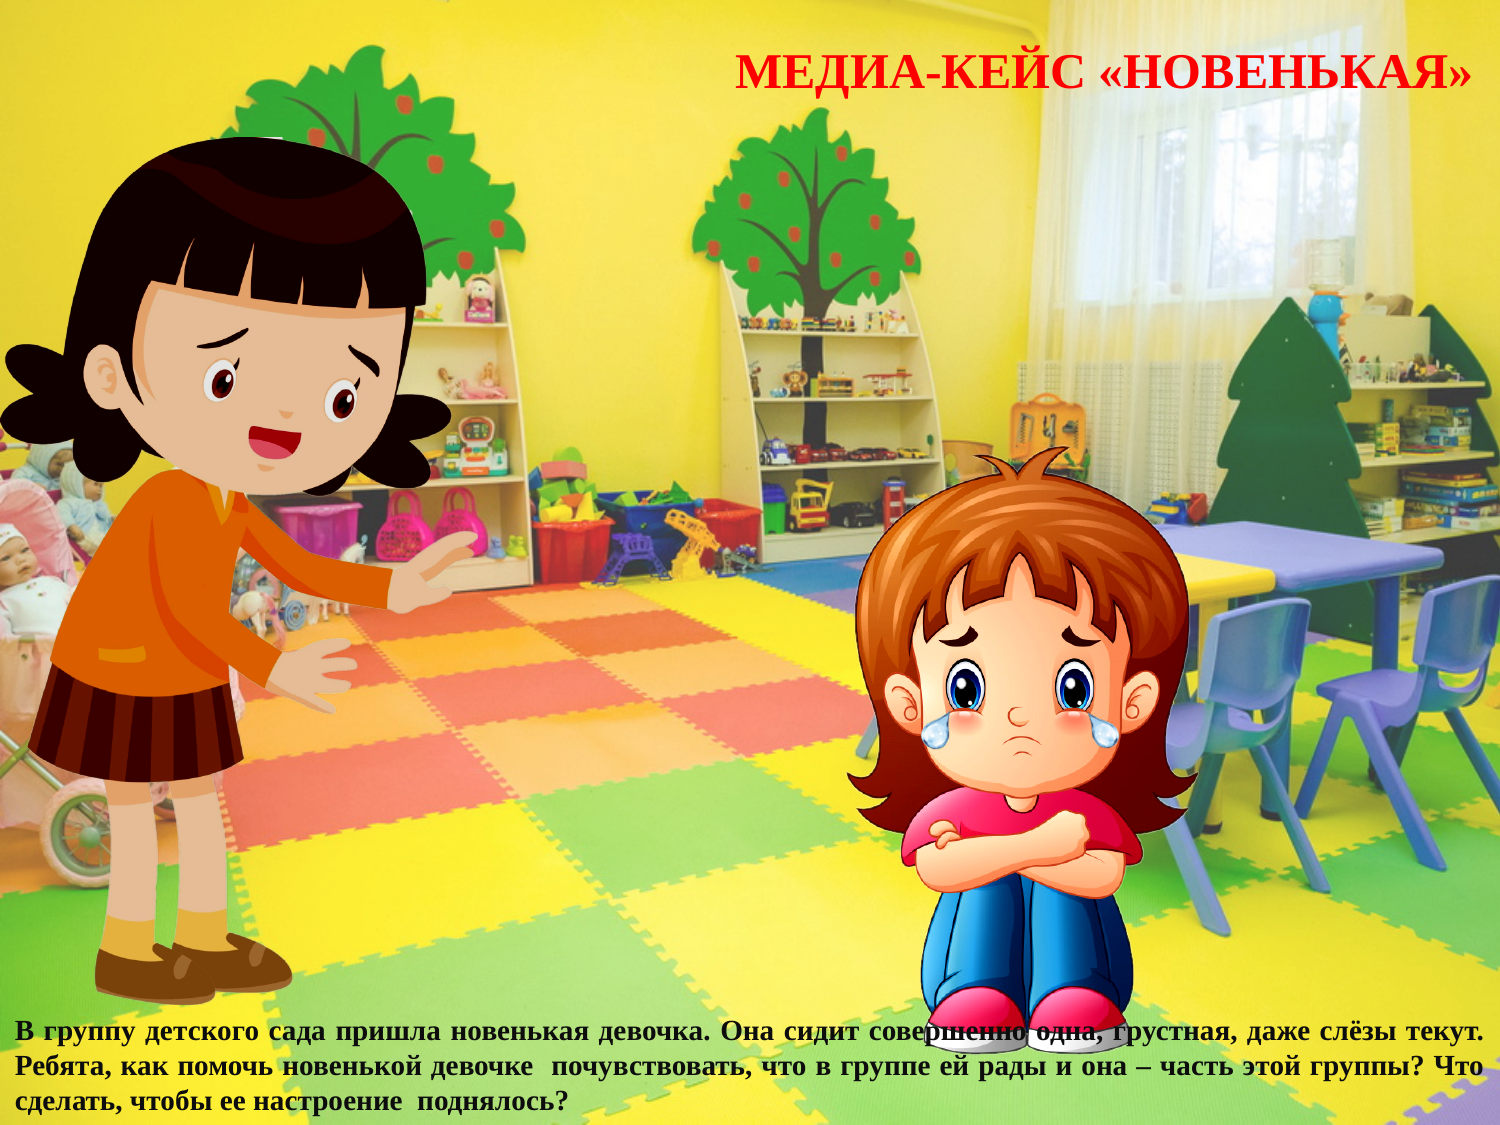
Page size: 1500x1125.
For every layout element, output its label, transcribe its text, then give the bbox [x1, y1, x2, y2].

picture [844, 444, 1200, 1055]
picture [0, 136, 479, 1006]
text_box В группу детского сада пришла новенькая девочка. Она сидит совершенно одна, грустная, даже слёзы текут. Ребята, как помочь новенькой девочке почувствовать, что в группе ей рады и она – часть этой группы? Что сделать, чтобы ее настроение поднялось? [0, 1003, 1500, 1124]
text_box МЕДИА-КЕЙС «НОВЕНЬКАЯ» [720, 30, 1500, 106]
